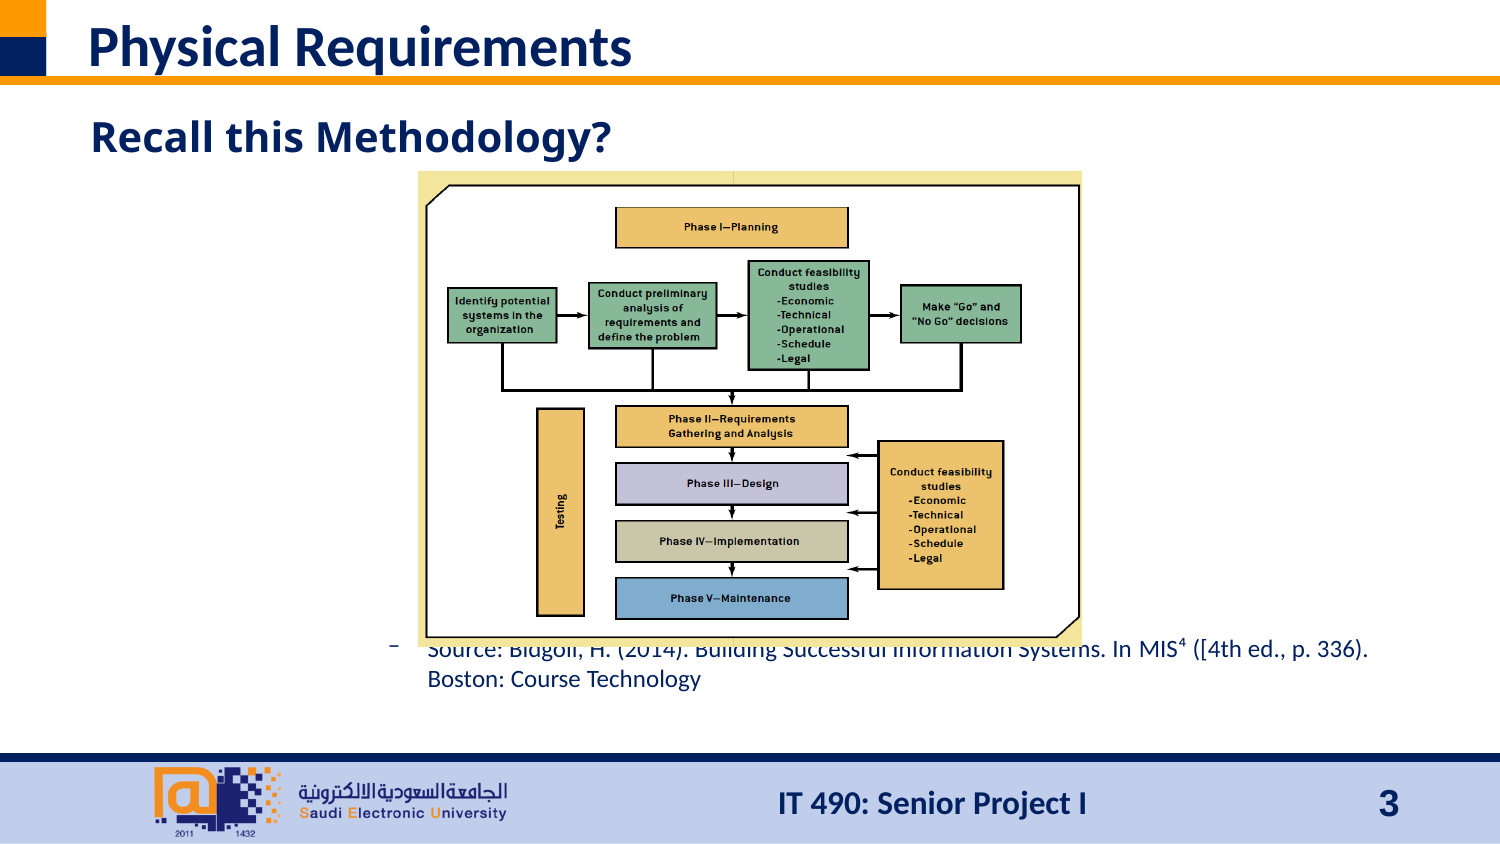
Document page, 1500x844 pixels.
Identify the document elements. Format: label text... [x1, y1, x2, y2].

title Physical Requirements [73, 0, 1427, 81]
picture [154, 766, 507, 837]
list Recall this Methodology? Source: Bidgoli, H. (2014). Building Successful Information Systems. In MIS⁴ ([4th ed., p. 336). Boston: Course Technology [75, 103, 1425, 660]
picture [417, 171, 1082, 648]
